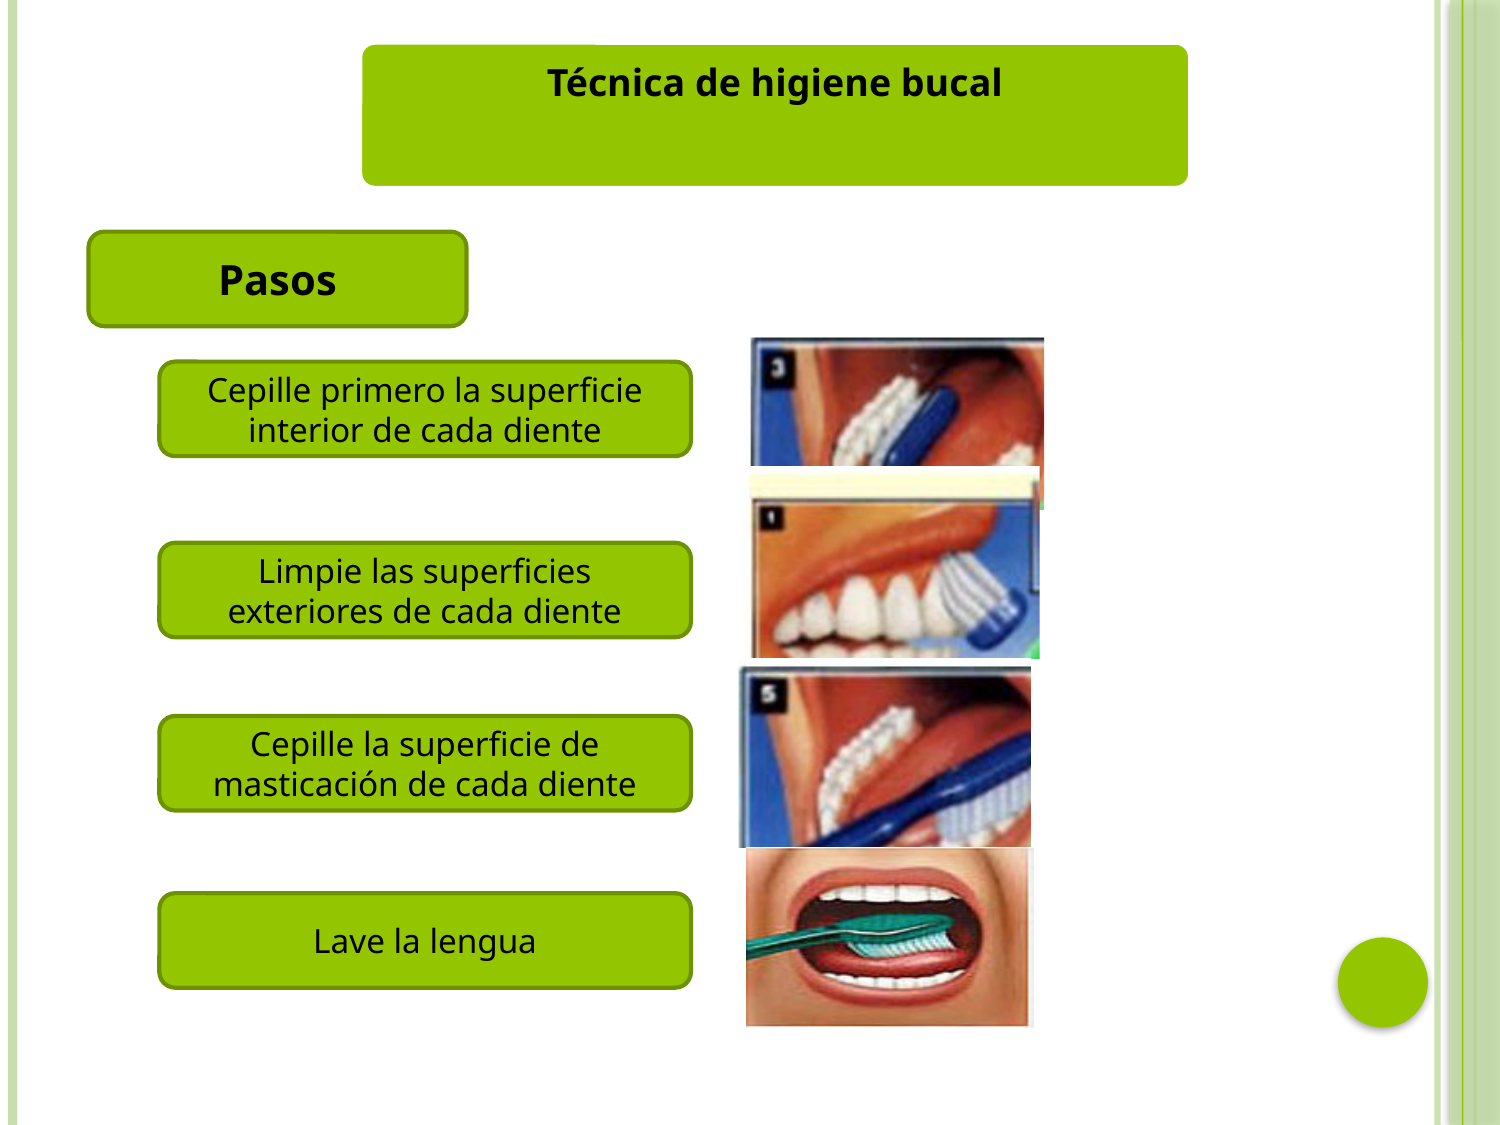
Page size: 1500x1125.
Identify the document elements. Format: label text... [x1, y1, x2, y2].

text_box Lave la lengua [157, 891, 694, 990]
text_box Pasos [86, 229, 469, 329]
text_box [359, 42, 1191, 189]
text_box Cepille la superficie de masticación de cada diente [157, 713, 694, 813]
text_box Limpie las superficies exteriores de cada diente [157, 540, 694, 640]
text_box Cepille primero la superficie interior de cada diente [157, 359, 694, 459]
picture [730, 327, 1045, 1028]
